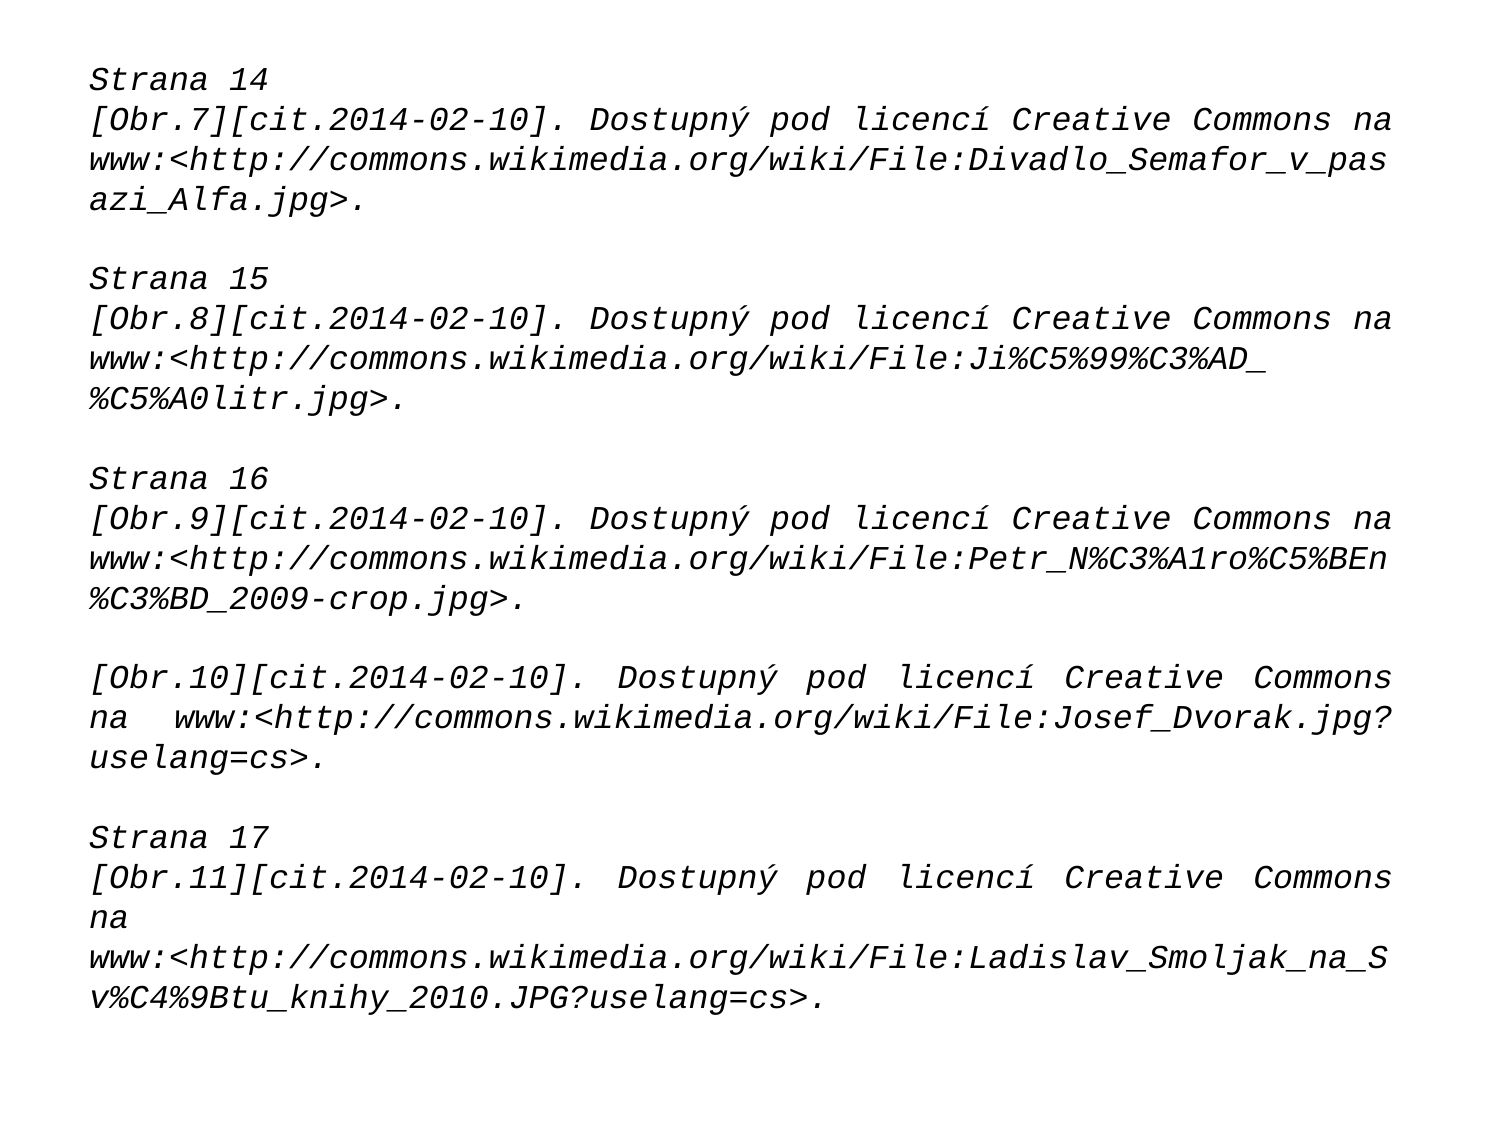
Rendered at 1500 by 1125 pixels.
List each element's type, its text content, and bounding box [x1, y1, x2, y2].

text_box Strana 14 [Obr.7][cit.2014-02-10]. Dostupný pod licencí Creative Commons na www:<http://commons.wikimedia.org/wiki/File:Divadlo_Semafor_v_pasazi_Alfa.jpg>. Strana 15 [Obr.8][cit.2014-02-10]. Dostupný pod licencí Creative Commons na www:<http://commons.wikimedia.org/wiki/File:Ji%C5%99%C3%AD_%C5%A0litr.jpg>. Strana 16 [Obr.9][cit.2014-02-10]. Dostupný pod licencí Creative Commons na www:<http://commons.wikimedia.org/wiki/File:Petr_N%C3%A1ro%C5%BEn%C3%BD_2009-crop.jpg>. [Obr.10][cit.2014-02-10]. Dostupný pod licencí Creative Commons na www:<http://commons.wikimedia.org/wiki/File:Josef_Dvorak.jpg?uselang=cs>. Strana 17 [Obr.11][cit.2014-02-10]. Dostupný pod licencí Creative Commons na www:<http://commons.wikimedia.org/wiki/File:Ladislav_Smoljak_na_Sv%C4%9Btu_knihy_2010.JPG?uselang=cs>. [74, 49, 1409, 1103]
